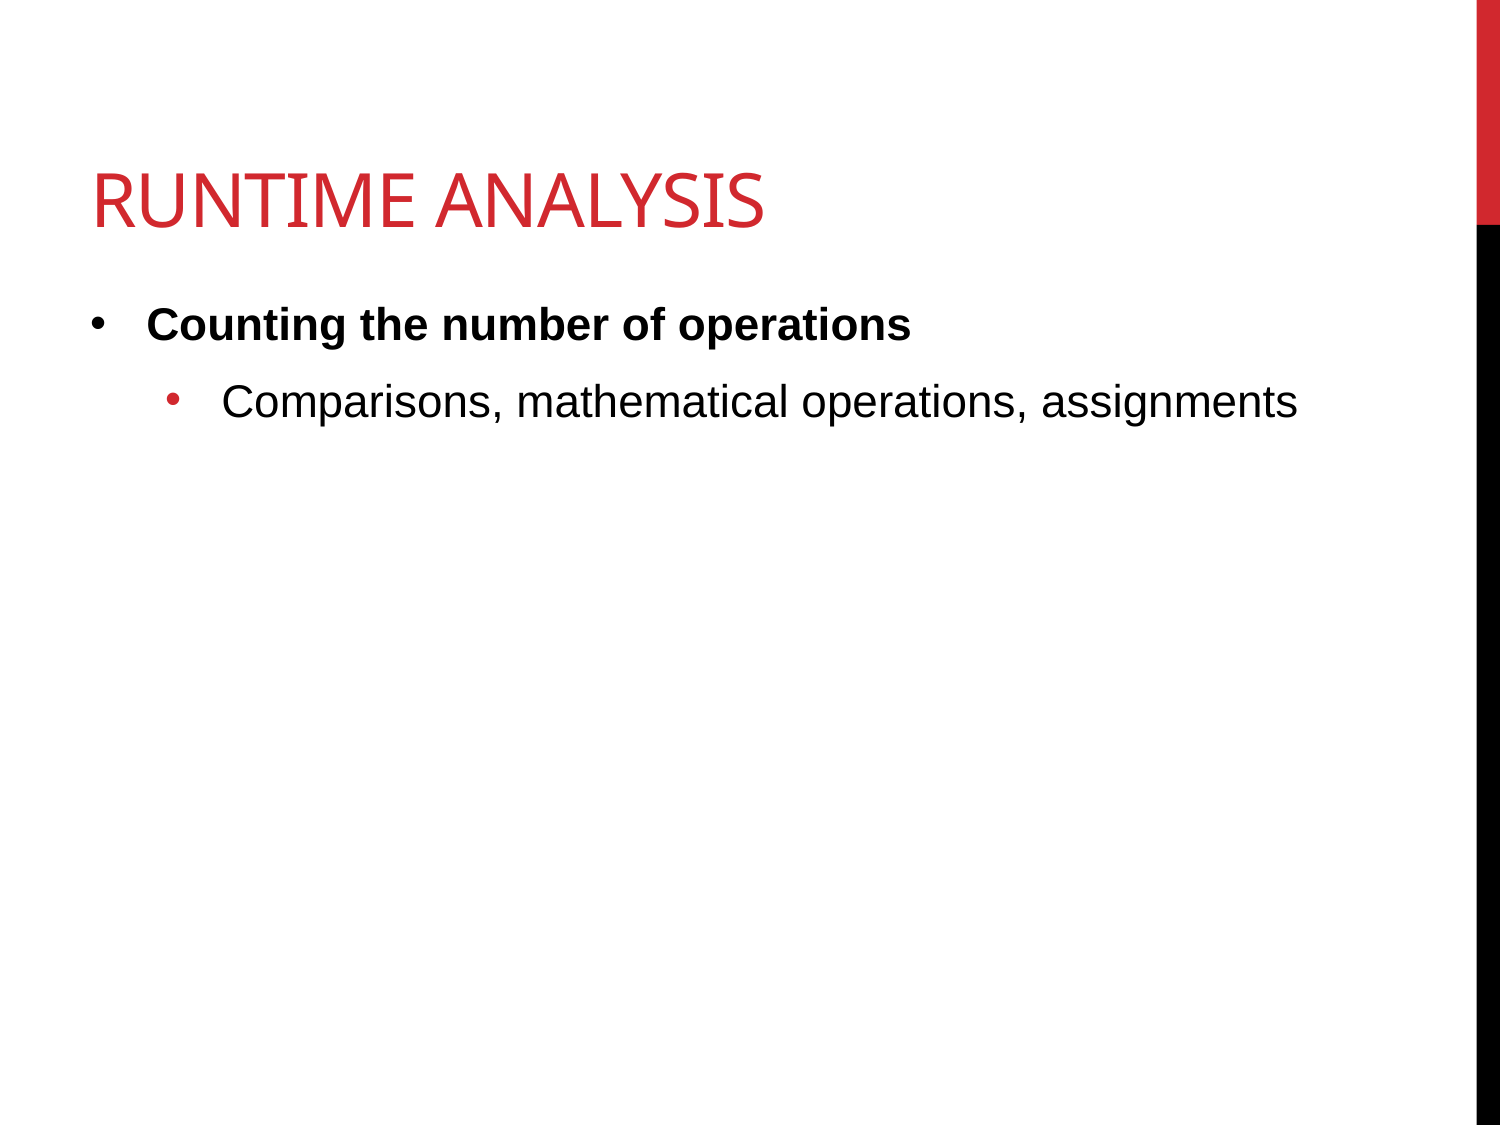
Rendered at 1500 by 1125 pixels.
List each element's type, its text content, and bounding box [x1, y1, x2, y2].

title Runtime analysis [75, 25, 1025, 250]
list Counting the number of operations Comparisons, mathematical operations, assignments [75, 287, 1348, 1125]
